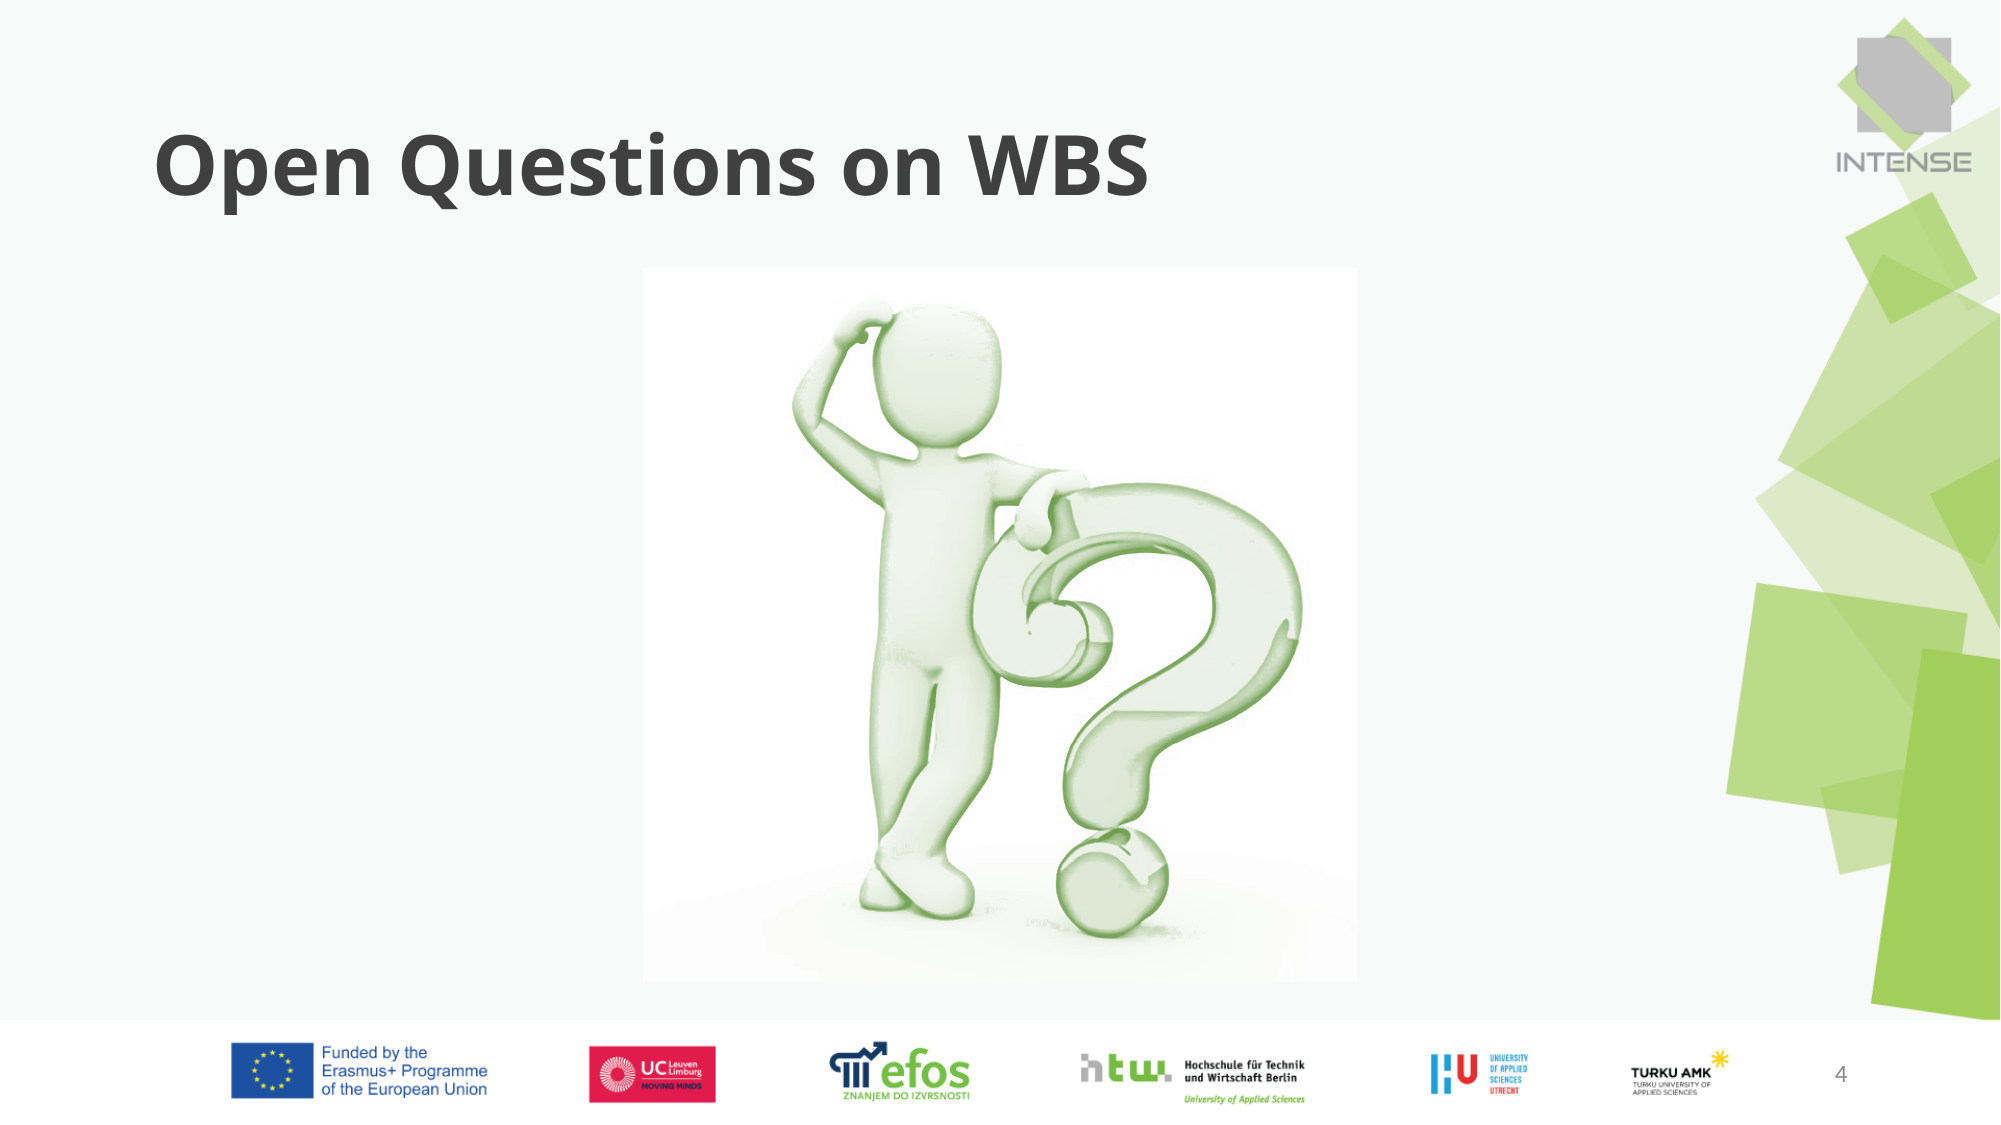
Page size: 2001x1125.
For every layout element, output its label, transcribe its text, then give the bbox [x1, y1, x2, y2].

picture [0, 0, 2000, 1125]
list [643, 268, 1357, 982]
title Open Questions on WBS [137, 59, 1863, 278]
slide_number 4 [1412, 1042, 1863, 1103]
